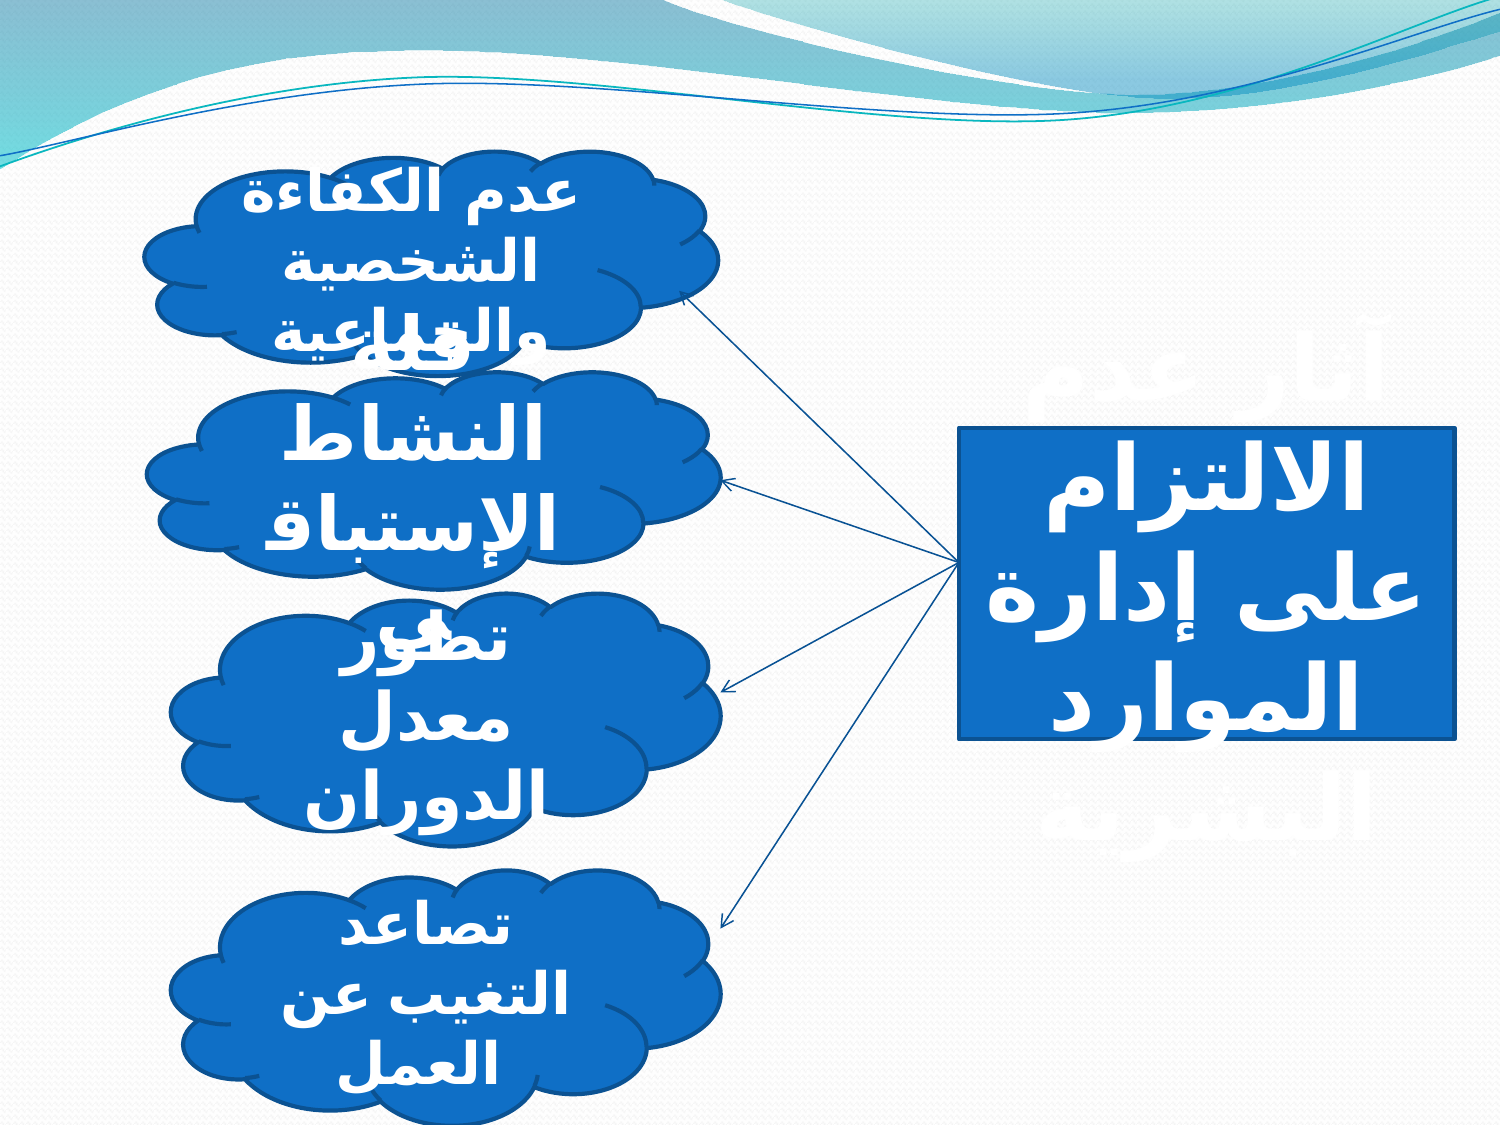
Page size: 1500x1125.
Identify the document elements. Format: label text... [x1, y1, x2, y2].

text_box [720, 479, 960, 561]
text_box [678, 290, 960, 563]
text_box عدم الكفاءة الشخصية والجماعية [142, 149, 721, 379]
text_box قلة النشاط الإستباقي [144, 370, 671, 592]
text_box تصاعد التغيب عن العمل [168, 868, 723, 1125]
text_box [720, 562, 960, 929]
text_box آثار عدم الالتزام على إدارة الموارد البشرية [966, 426, 1457, 741]
text_box تطور معدل الدوران [168, 591, 713, 849]
